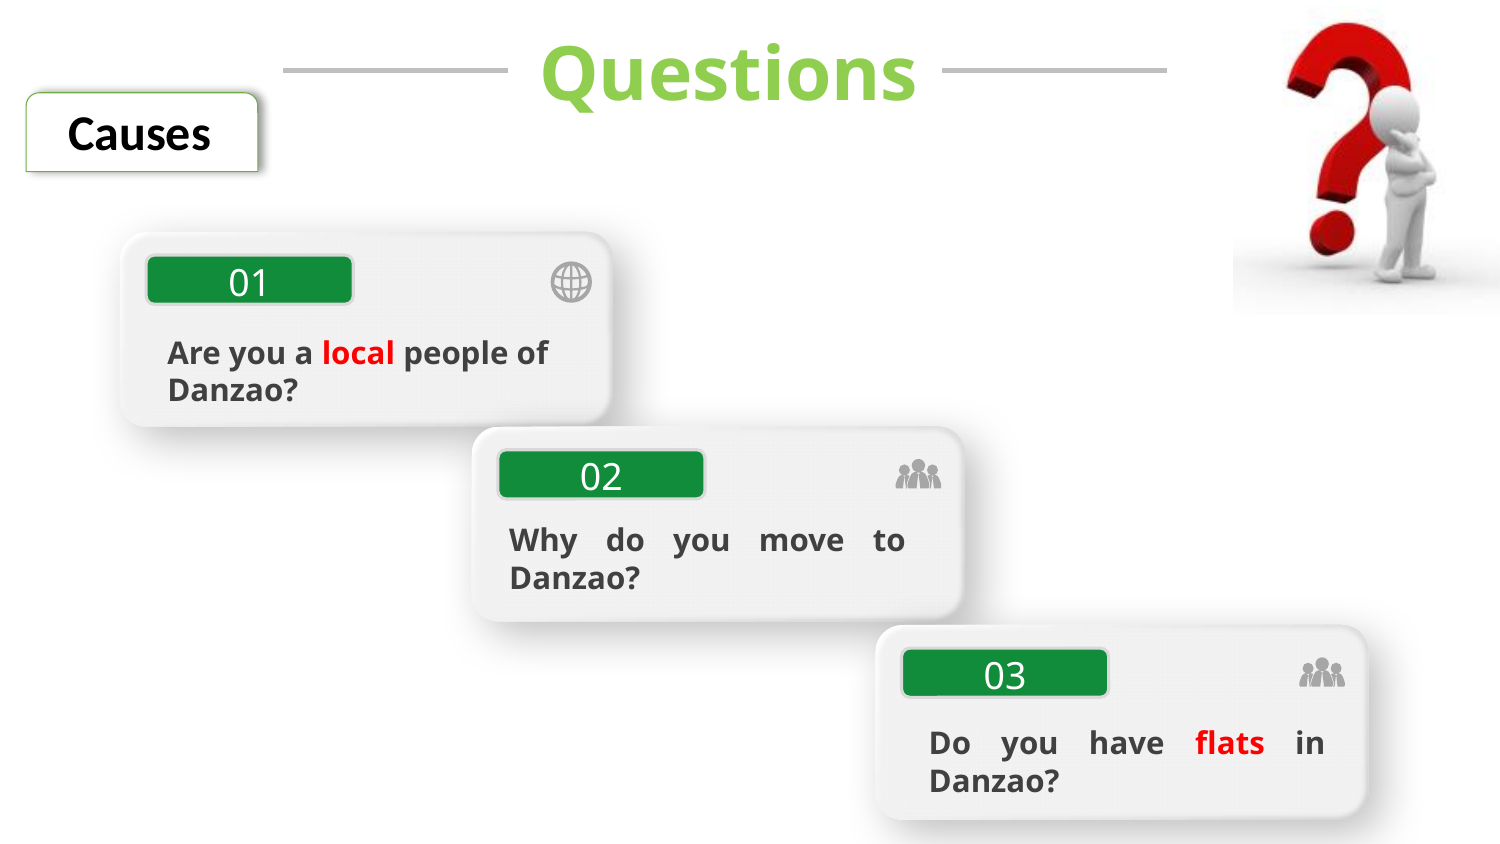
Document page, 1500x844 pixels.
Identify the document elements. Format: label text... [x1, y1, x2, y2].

picture [1233, 6, 1500, 315]
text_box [471, 426, 965, 622]
text_box Questions [515, 19, 943, 121]
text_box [26, 92, 258, 172]
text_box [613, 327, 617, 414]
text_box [942, 70, 1167, 81]
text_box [283, 70, 508, 81]
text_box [119, 231, 613, 427]
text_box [875, 624, 1369, 820]
